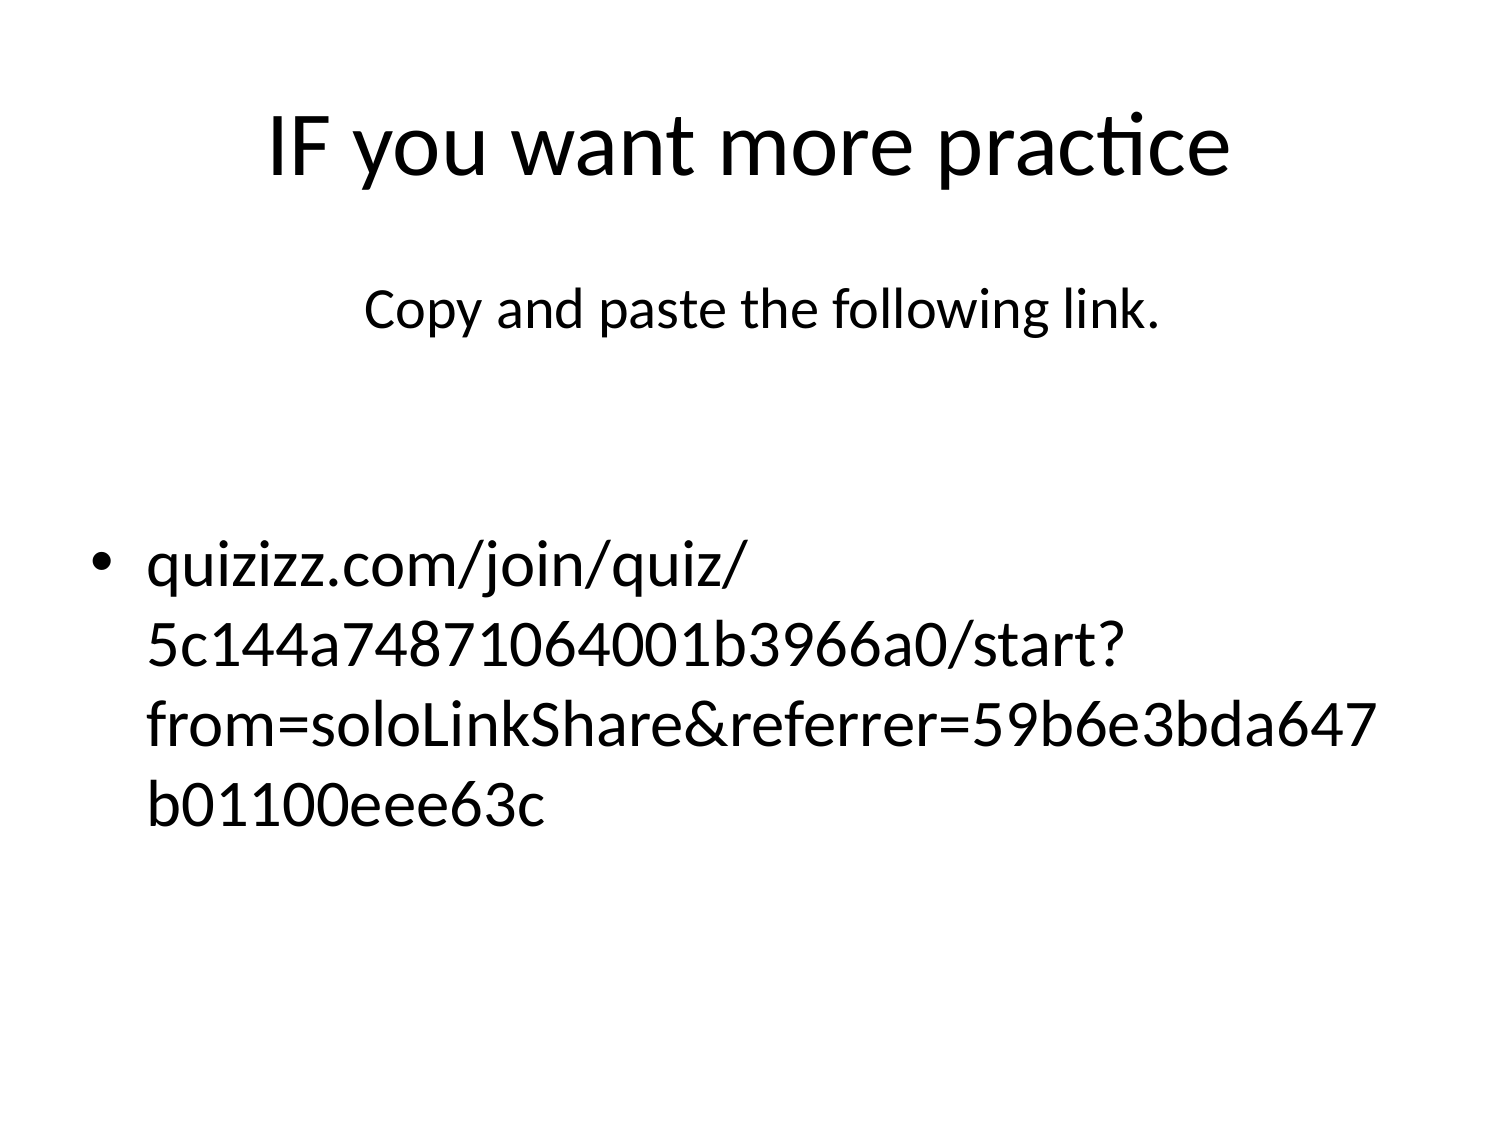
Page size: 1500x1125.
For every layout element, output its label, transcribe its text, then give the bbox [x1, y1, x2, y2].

text_box Copy and paste the following link. [349, 262, 1238, 348]
list quizizz.com/join/quiz/5c144a74871064001b3966a0/start?from=soloLinkShare&referrer=59b6e3bda647b01100eee63c [75, 512, 1425, 1005]
title IF you want more practice [75, 45, 1425, 233]
